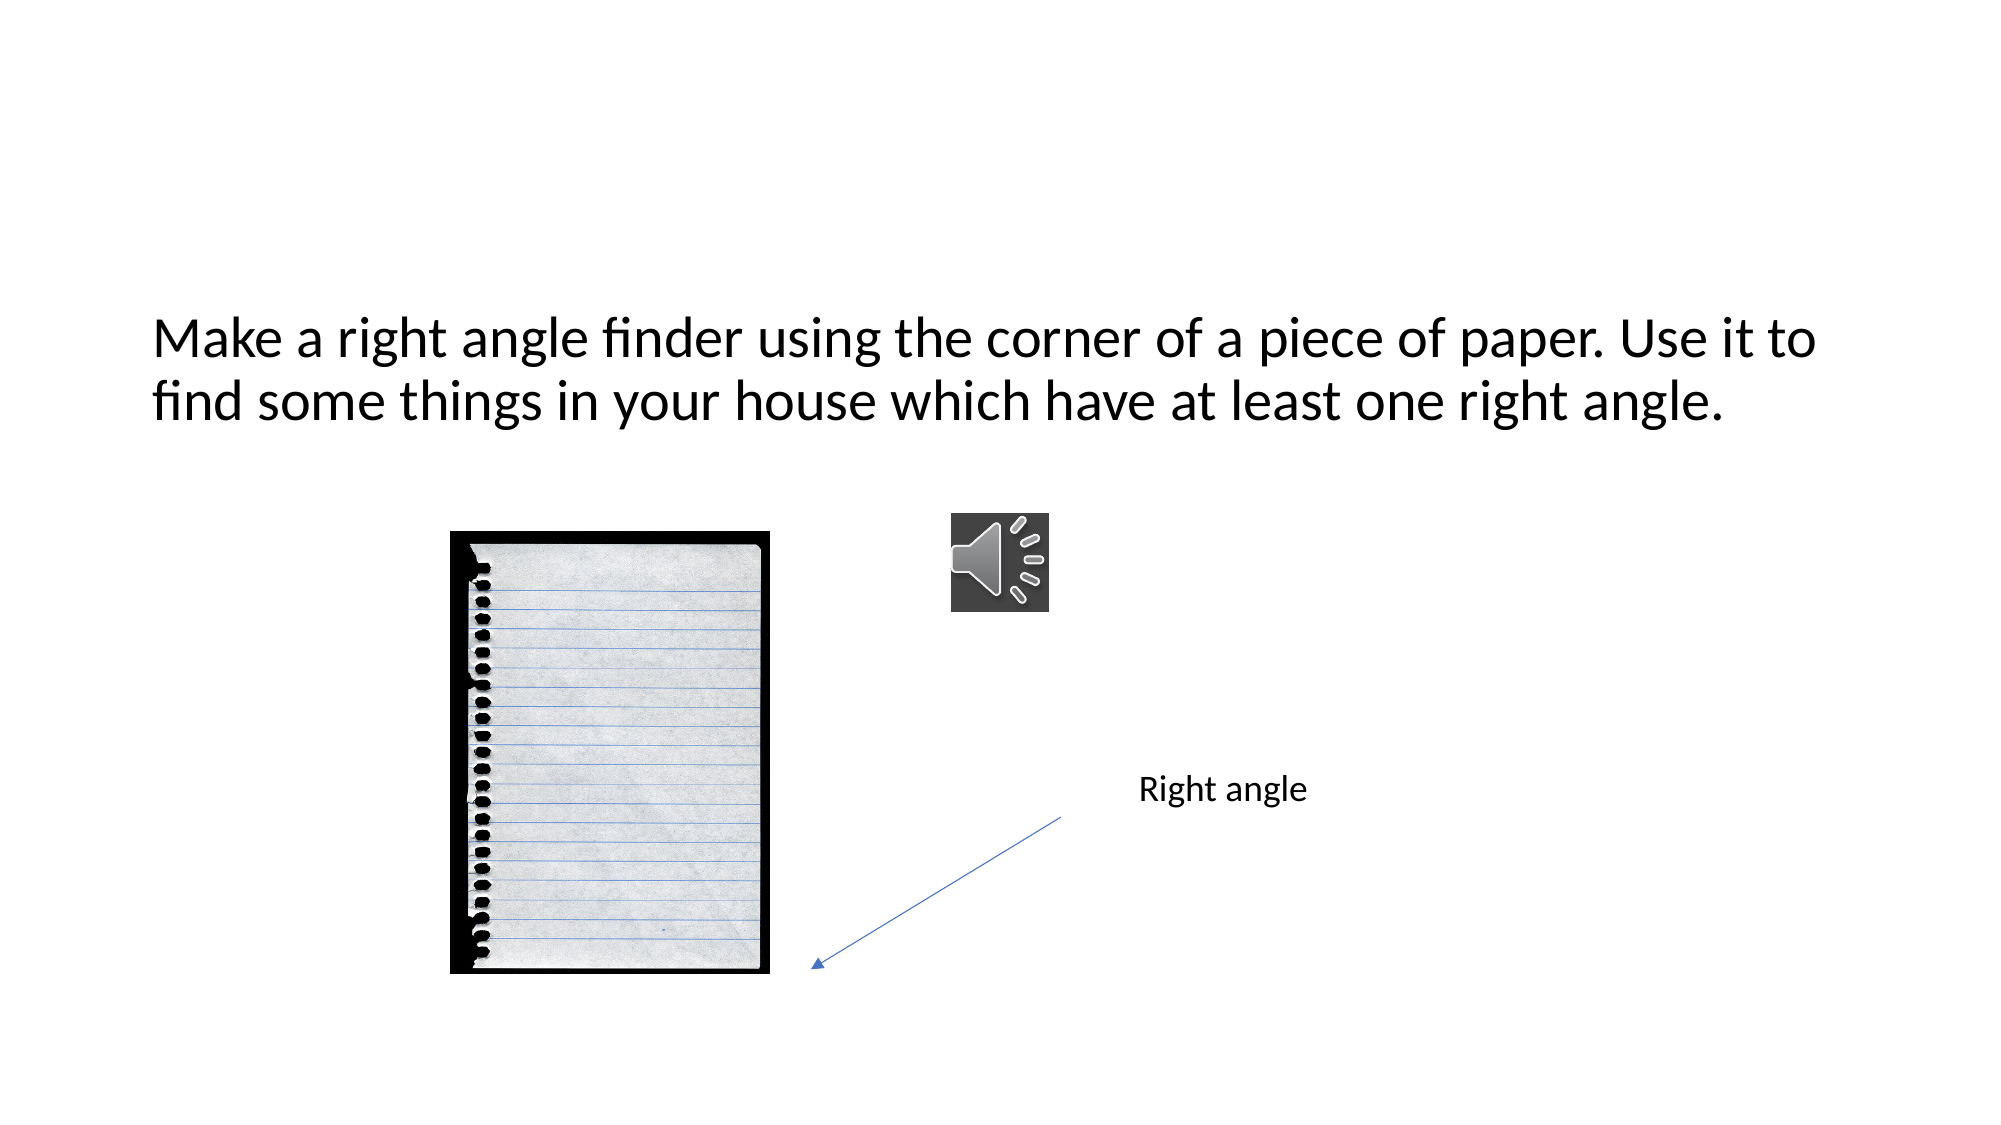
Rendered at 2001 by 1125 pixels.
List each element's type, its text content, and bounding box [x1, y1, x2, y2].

text_box Right angle [1123, 756, 1550, 817]
picture [450, 531, 770, 974]
list Make a right angle finder using the corner of a piece of paper. Use it to find some things in your house which have at least one right angle. [137, 299, 1863, 1014]
picture [949, 512, 1050, 613]
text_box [810, 817, 1061, 970]
